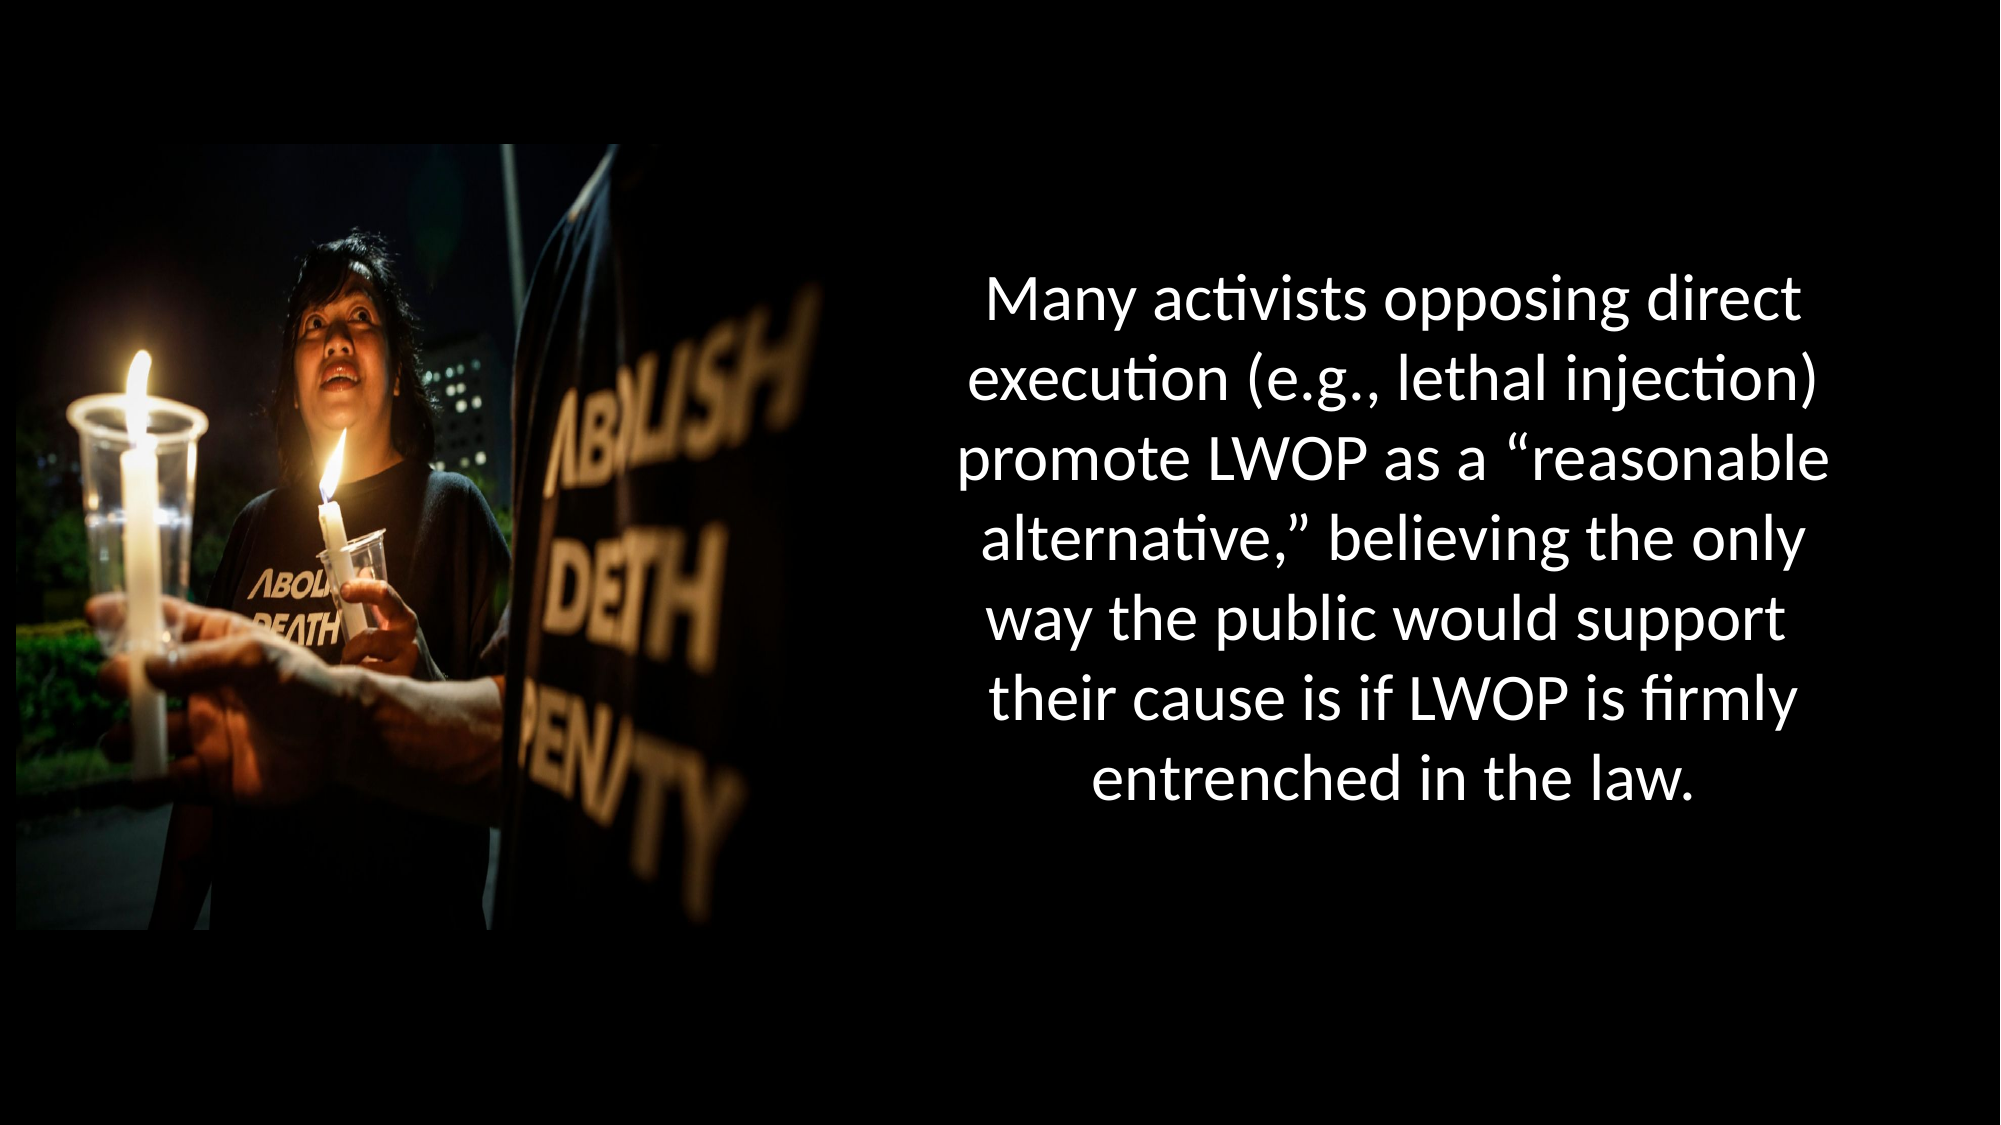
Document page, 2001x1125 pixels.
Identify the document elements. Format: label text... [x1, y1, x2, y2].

picture [16, 144, 825, 930]
text_box Many activists opposing direct execution (e.g., lethal injection) promote LWOP as a “reasonable alternative,” believing the only way the public would support their cause is if LWOP is firmly entrenched in the law. [941, 246, 1847, 822]
